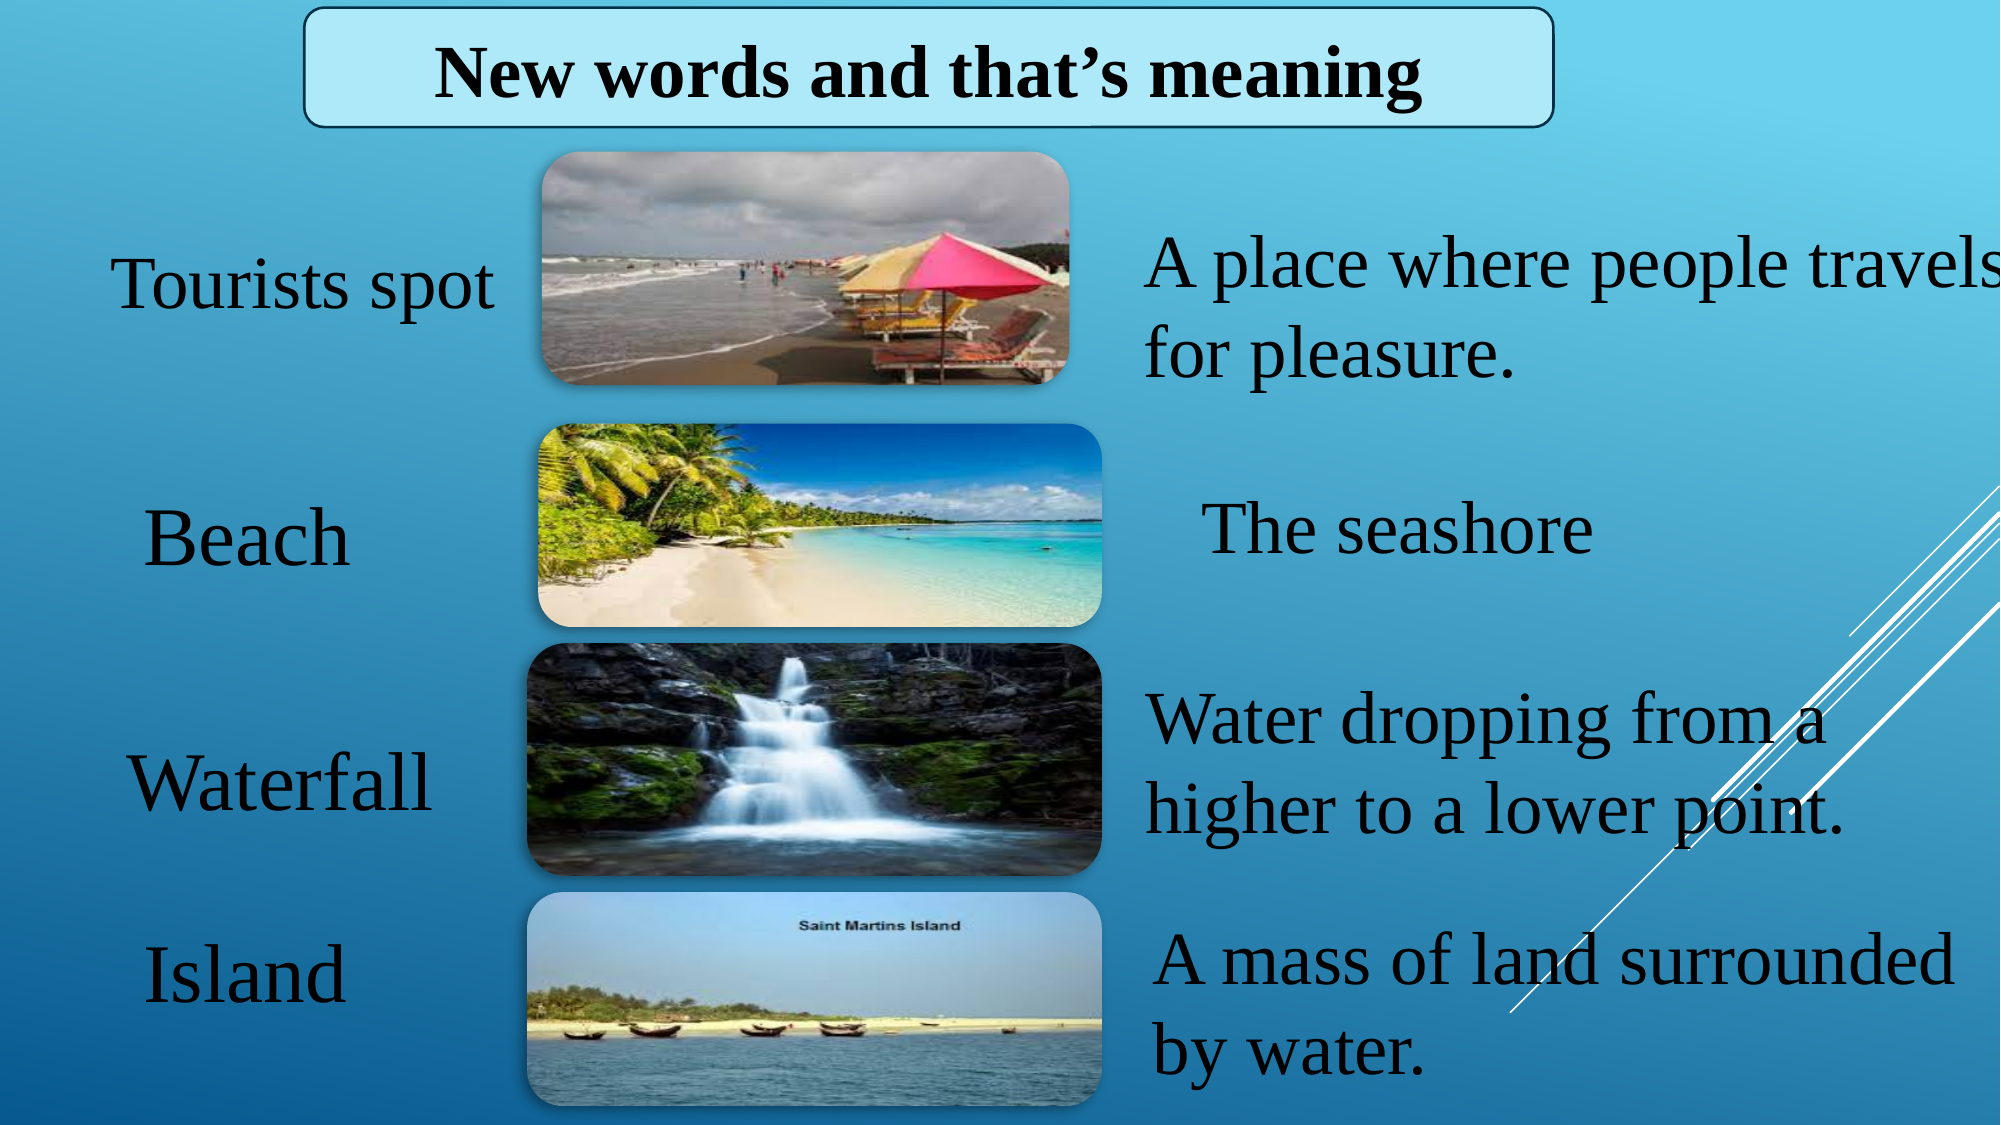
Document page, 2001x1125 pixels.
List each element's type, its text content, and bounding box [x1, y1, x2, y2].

text_box Waterfall [111, 719, 526, 834]
text_box A place where people travels for pleasure. [1128, 204, 2000, 400]
text_box Island [128, 911, 454, 1027]
picture [526, 642, 1102, 877]
text_box The seashore [1186, 471, 1687, 577]
picture [538, 423, 1102, 628]
picture [541, 151, 1070, 386]
picture [526, 891, 1102, 1107]
text_box New words and that’s meaning [302, 6, 1555, 129]
text_box Beach [128, 475, 433, 590]
text_box Tourists spot [96, 226, 528, 331]
text_box A mass of land surrounded by water. [1138, 902, 2000, 1098]
text_box Water dropping from a higher to a lower point. [1130, 661, 2000, 856]
